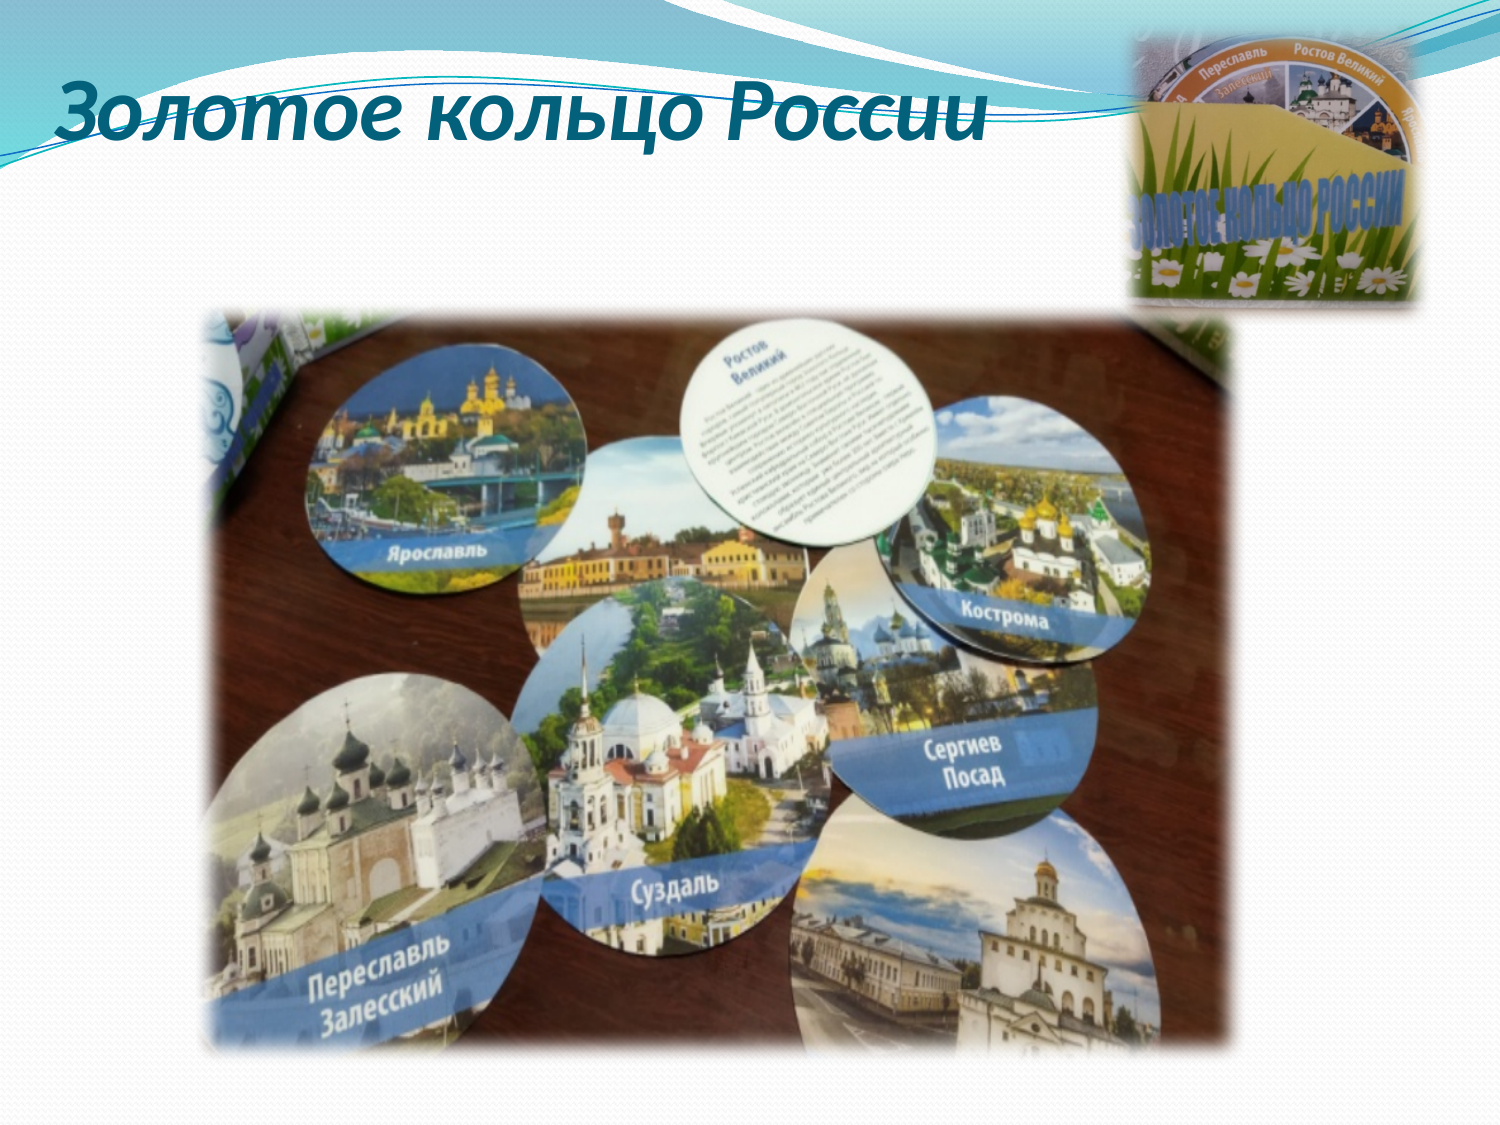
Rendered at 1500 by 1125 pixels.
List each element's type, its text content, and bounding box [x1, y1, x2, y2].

picture [194, 302, 1247, 1065]
title Золотое кольцо России [53, 42, 1109, 159]
picture [1115, 18, 1432, 327]
